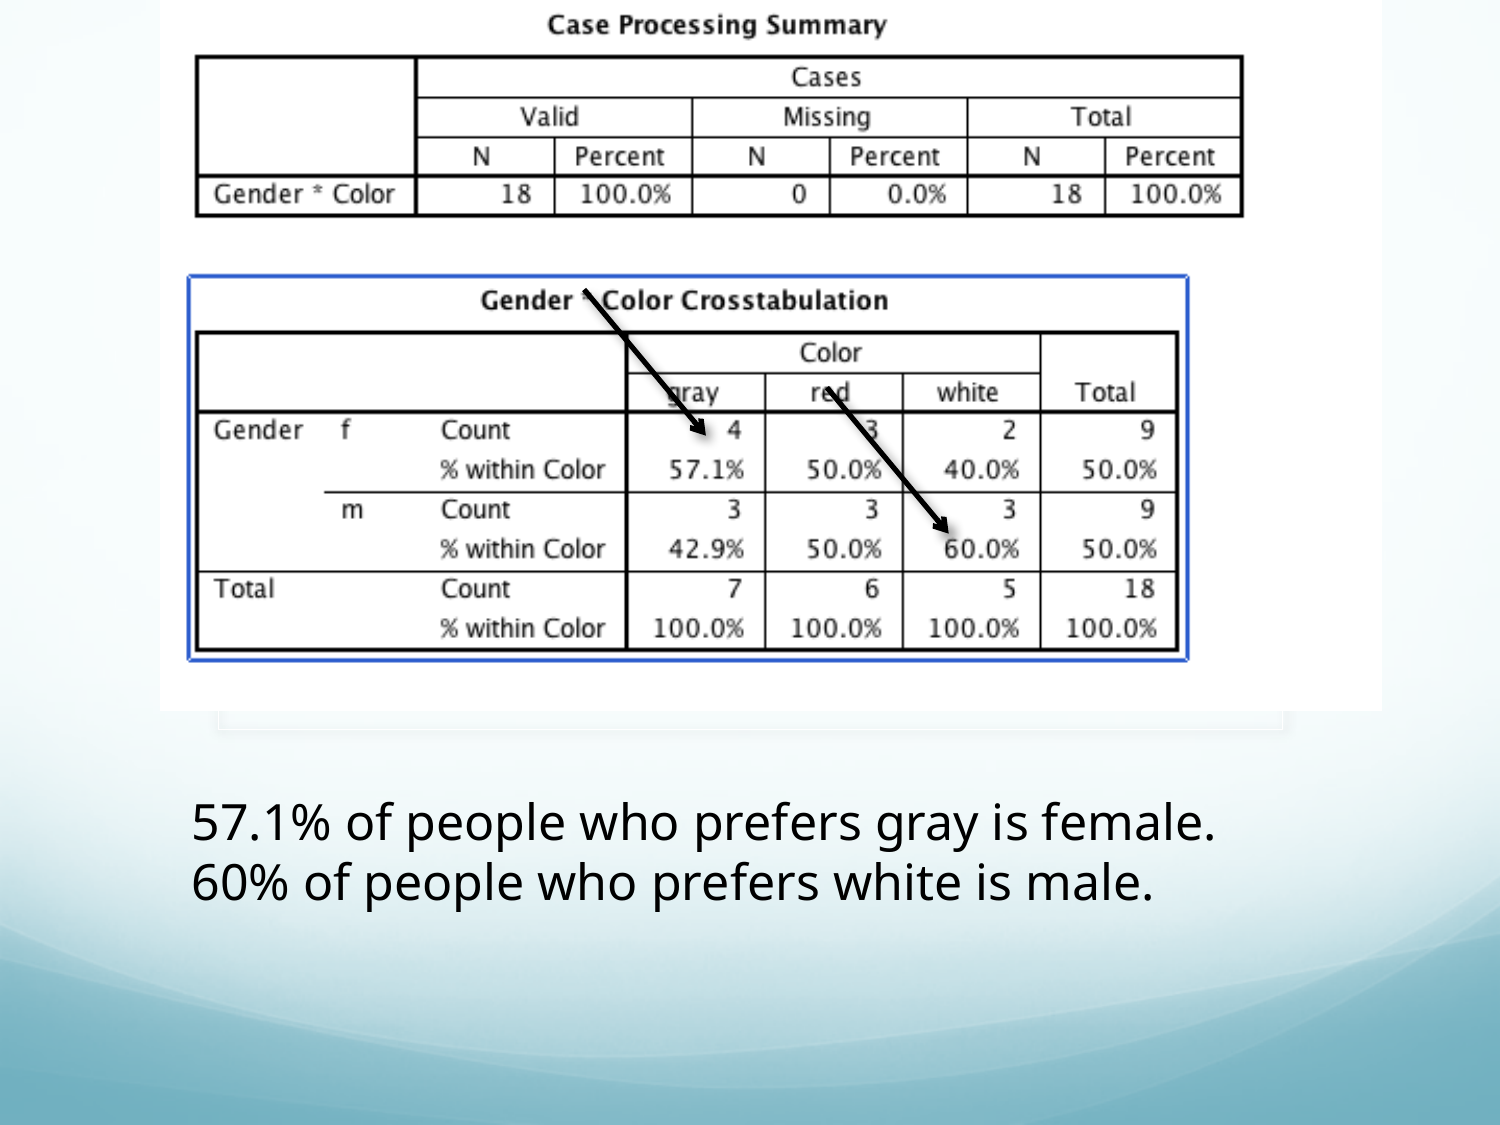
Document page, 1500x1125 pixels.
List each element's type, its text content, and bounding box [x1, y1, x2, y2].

picture [160, 0, 1383, 711]
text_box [826, 386, 950, 535]
text_box 57.1% of people who prefers gray is female. 60% of people who prefers white is male. [176, 783, 1500, 963]
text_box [583, 288, 707, 437]
